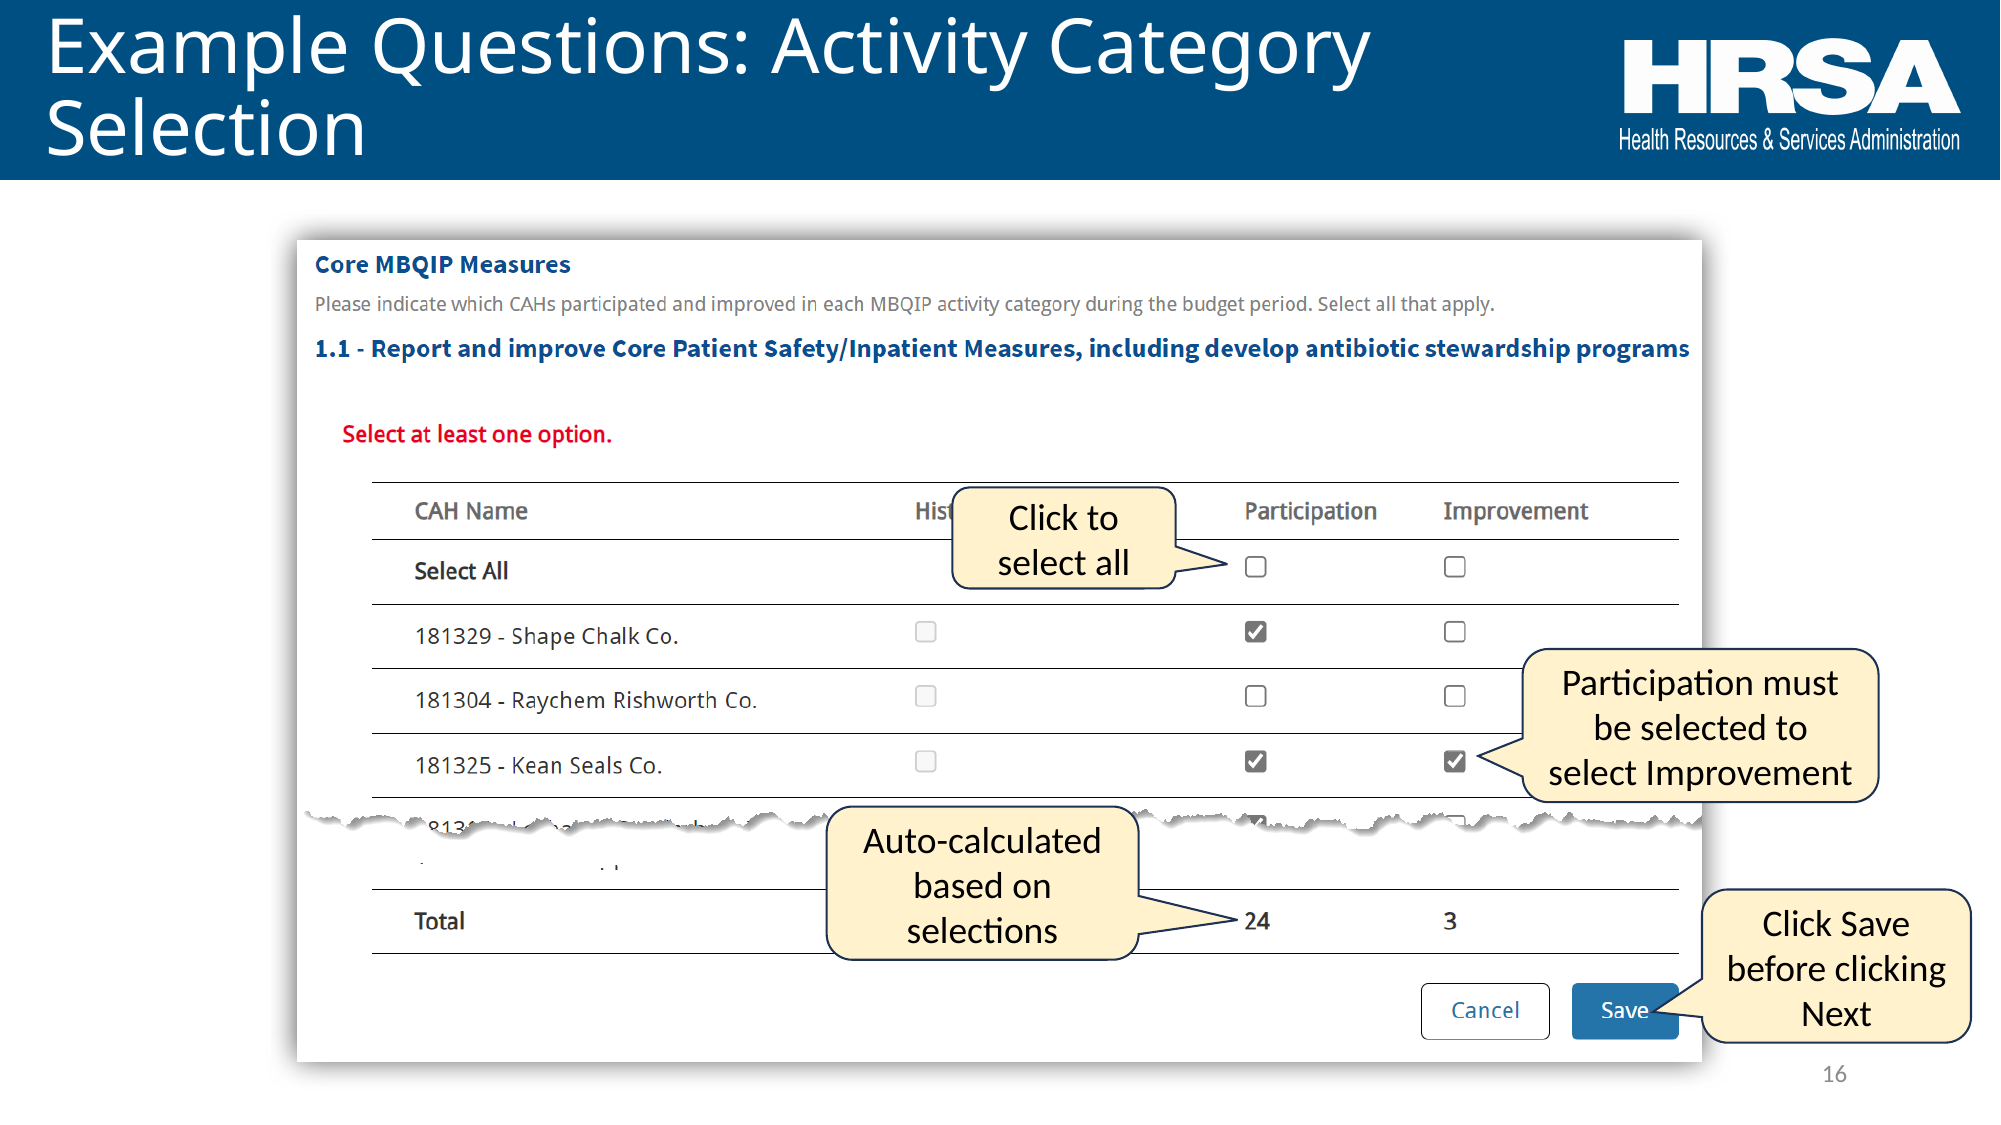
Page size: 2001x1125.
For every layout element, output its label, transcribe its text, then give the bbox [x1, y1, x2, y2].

picture [1620, 38, 1961, 150]
title Example Questions: Activity Category Selection [30, 0, 1605, 180]
slide_number 16 [1412, 1044, 1863, 1103]
text_box Click Save before clicking Next [1703, 888, 1973, 1044]
text_box Participation must be selected to select Improvement [1703, 647, 1880, 804]
picture [297, 240, 1703, 1062]
